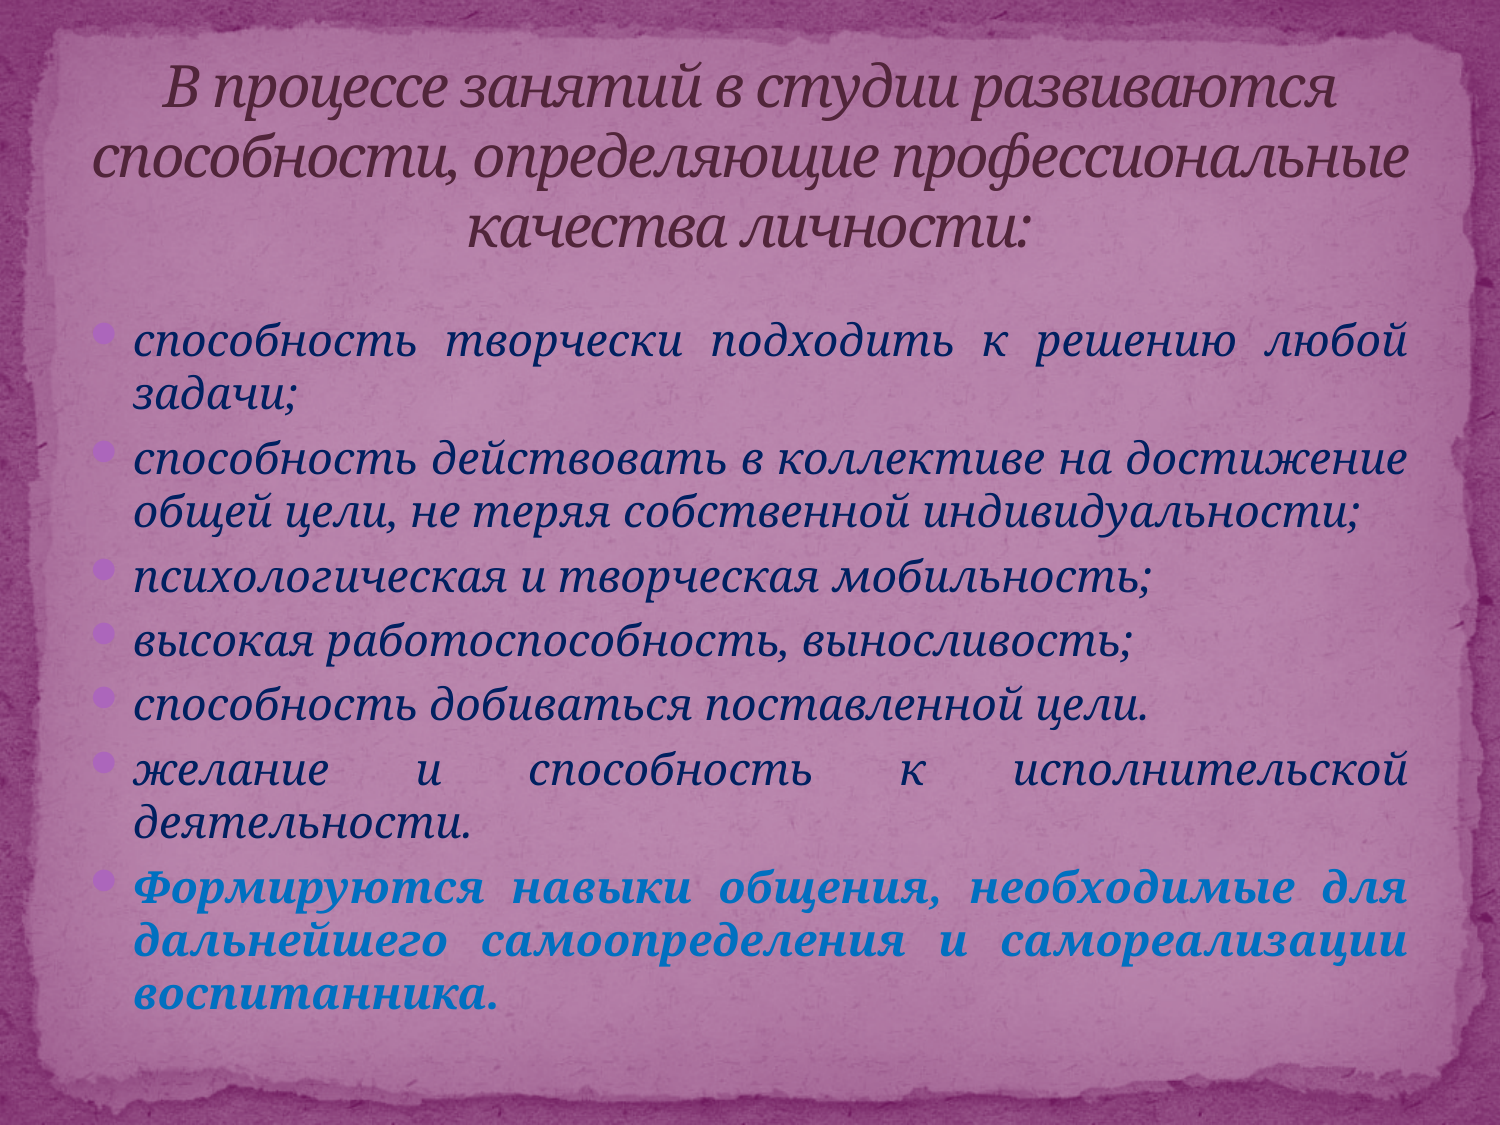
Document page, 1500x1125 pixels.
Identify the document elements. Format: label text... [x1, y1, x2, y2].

list способность творчески подходить к решению любой задачи; способность действовать в коллективе на достижение общей цели, не теряя собственной индивидуальности; психологическая и творческая мобильность; высокая работоспособность, выносливость; способность добиваться поставленной цели. желание и способность к исполнительской деятельности. Формируются навыки общения, необходимые для дальнейшего самоопределения и самореализации воспитанника. [75, 317, 1425, 1079]
title В процессе занятий в студии развиваются способности, определяющие профессиональные качества личности: [74, 24, 1425, 317]
